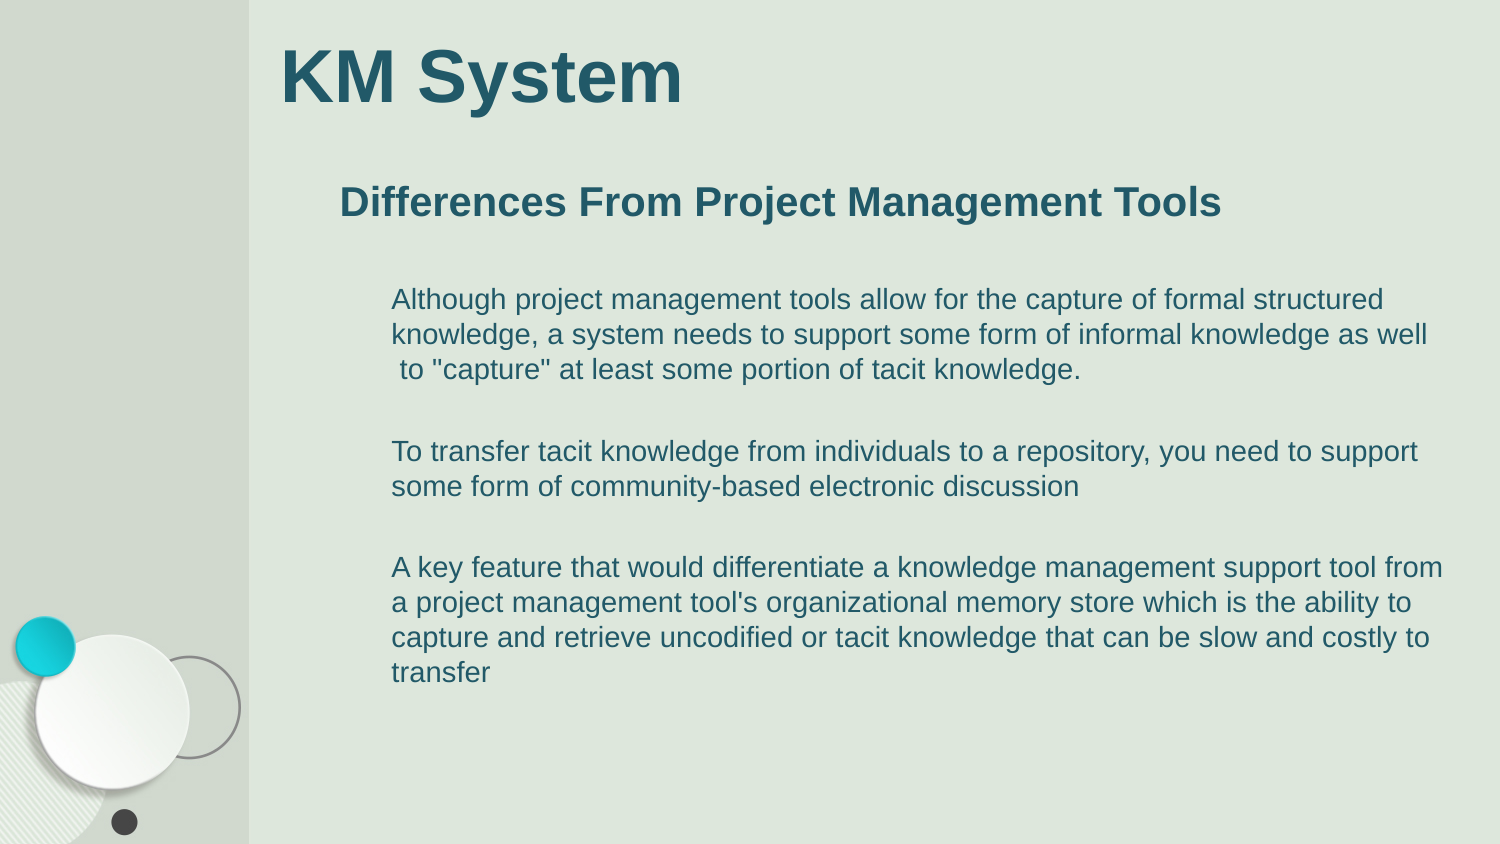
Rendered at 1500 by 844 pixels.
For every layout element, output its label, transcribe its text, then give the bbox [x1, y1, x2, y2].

list Although project management tools allow for the capture of formal structured knowledge, a system needs to support some form of informal knowledge as well to "capture" at least some portion of tacit knowledge. To transfer tacit knowledge from individuals to a repository, you need to support some form of community-based electronic discussion A key feature that would differentiate a knowledge management support tool from a project management tool's organizational memory store which is the ability to capture and retrieve uncodified or tacit knowledge that can be slow and costly to transfer [326, 273, 1461, 765]
list Differences From Project Management Tools [324, 161, 1459, 238]
picture [0, 0, 1500, 844]
title KM System [265, 0, 1500, 146]
